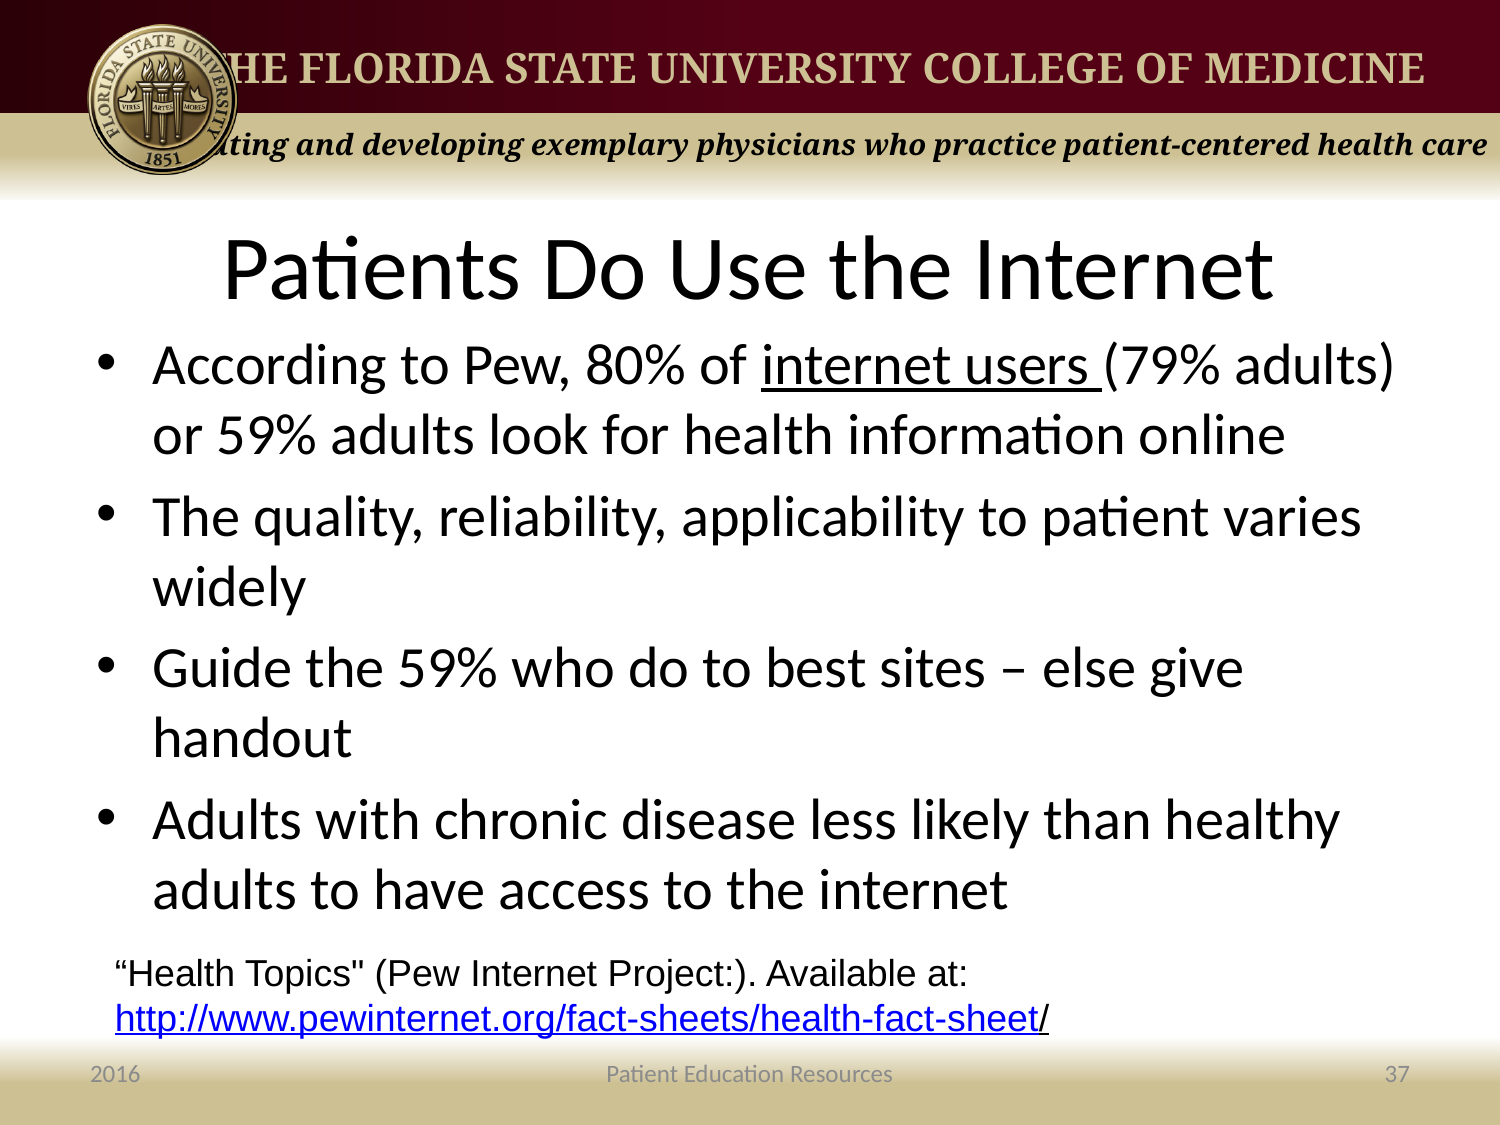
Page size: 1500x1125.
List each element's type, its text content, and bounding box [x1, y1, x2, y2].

slide_number 2016 [75, 1042, 425, 1103]
text_box “Health Topics" (Pew Internet Project:). Available at: http://www.pewinternet.org/fact-sheets/health-fact-sheet/ [99, 941, 1413, 1091]
footer Patient Education Resources [512, 1042, 988, 1103]
title Patients Do Use the Internet [75, 212, 1425, 313]
list According to Pew, 80% of internet users (79% adults) or 59% adults look for health information online The quality, reliability, applicability to patient varies widely Guide the 59% who do to best sites – else give handout Adults with chronic disease less likely than healthy adults to have access to the internet [81, 318, 1432, 999]
slide_number 37 [1074, 1042, 1425, 1103]
picture [87, 24, 238, 175]
